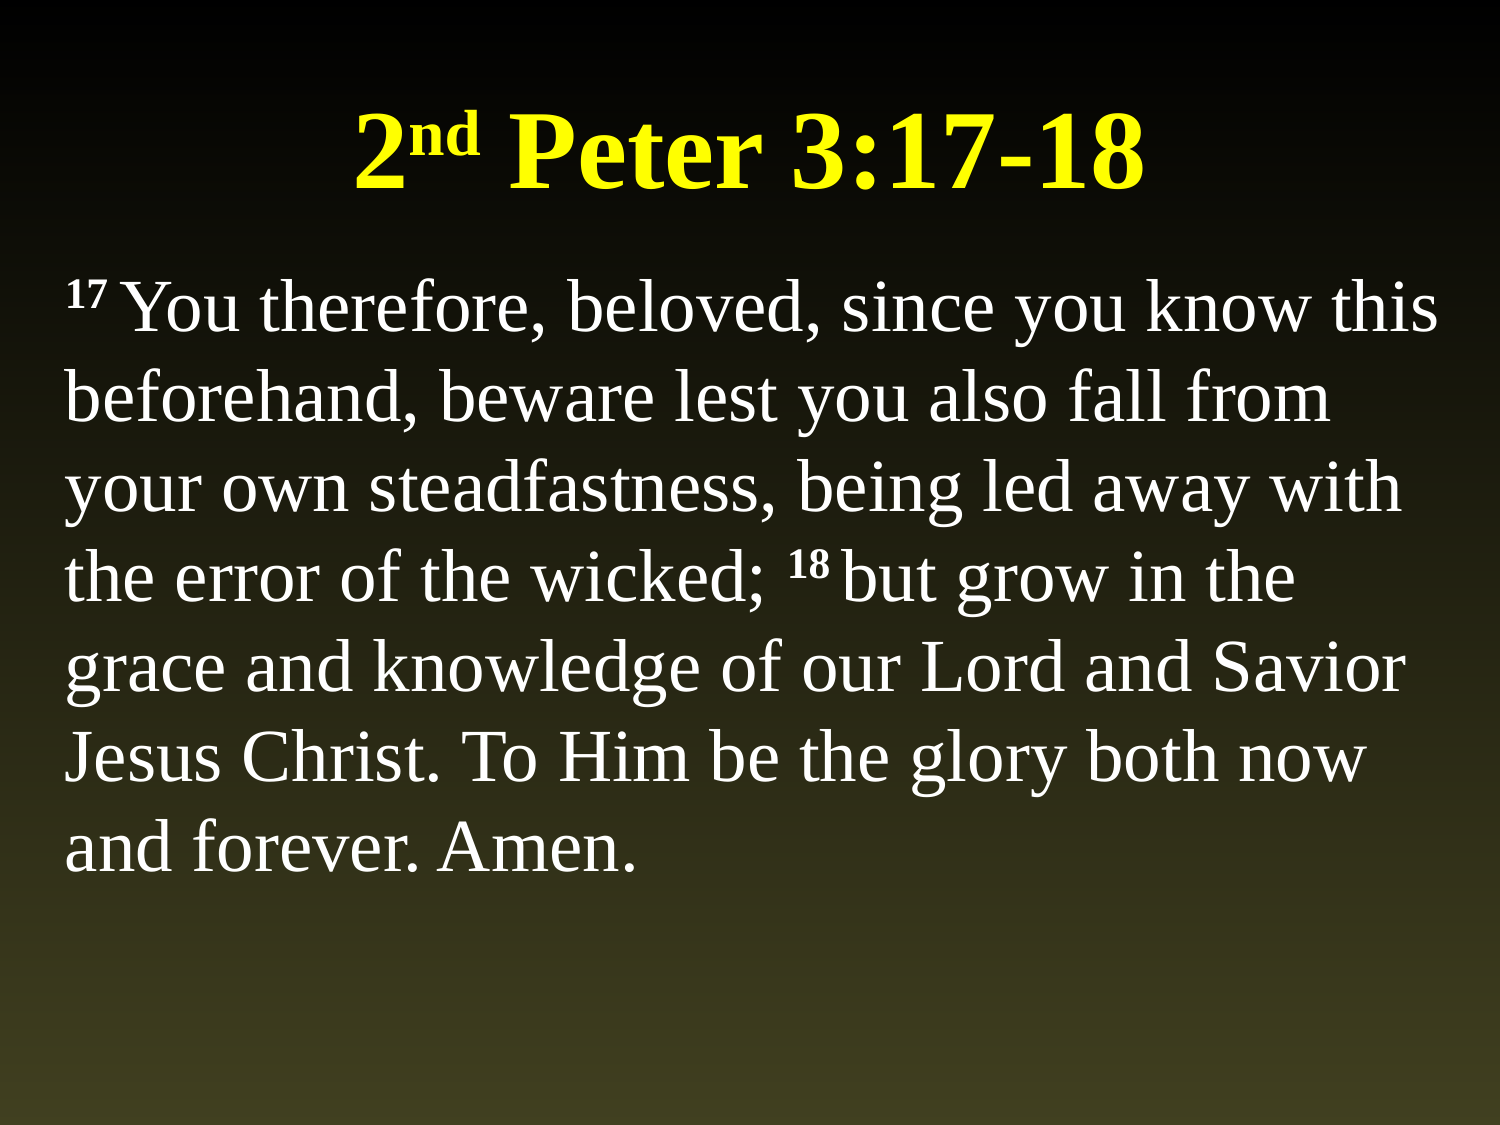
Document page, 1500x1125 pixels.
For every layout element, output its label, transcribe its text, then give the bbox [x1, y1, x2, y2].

title 2nd Peter 3:17-18 [74, 49, 1426, 238]
text_box 17 You therefore, beloved, since you know this beforehand, beware lest you also fall from your own steadfastness, being led away with the error of the wicked; 18 but grow in the grace and knowledge of our Lord and Savior Jesus Christ. To Him be the glory both now and forever. Amen. [49, 248, 1475, 894]
